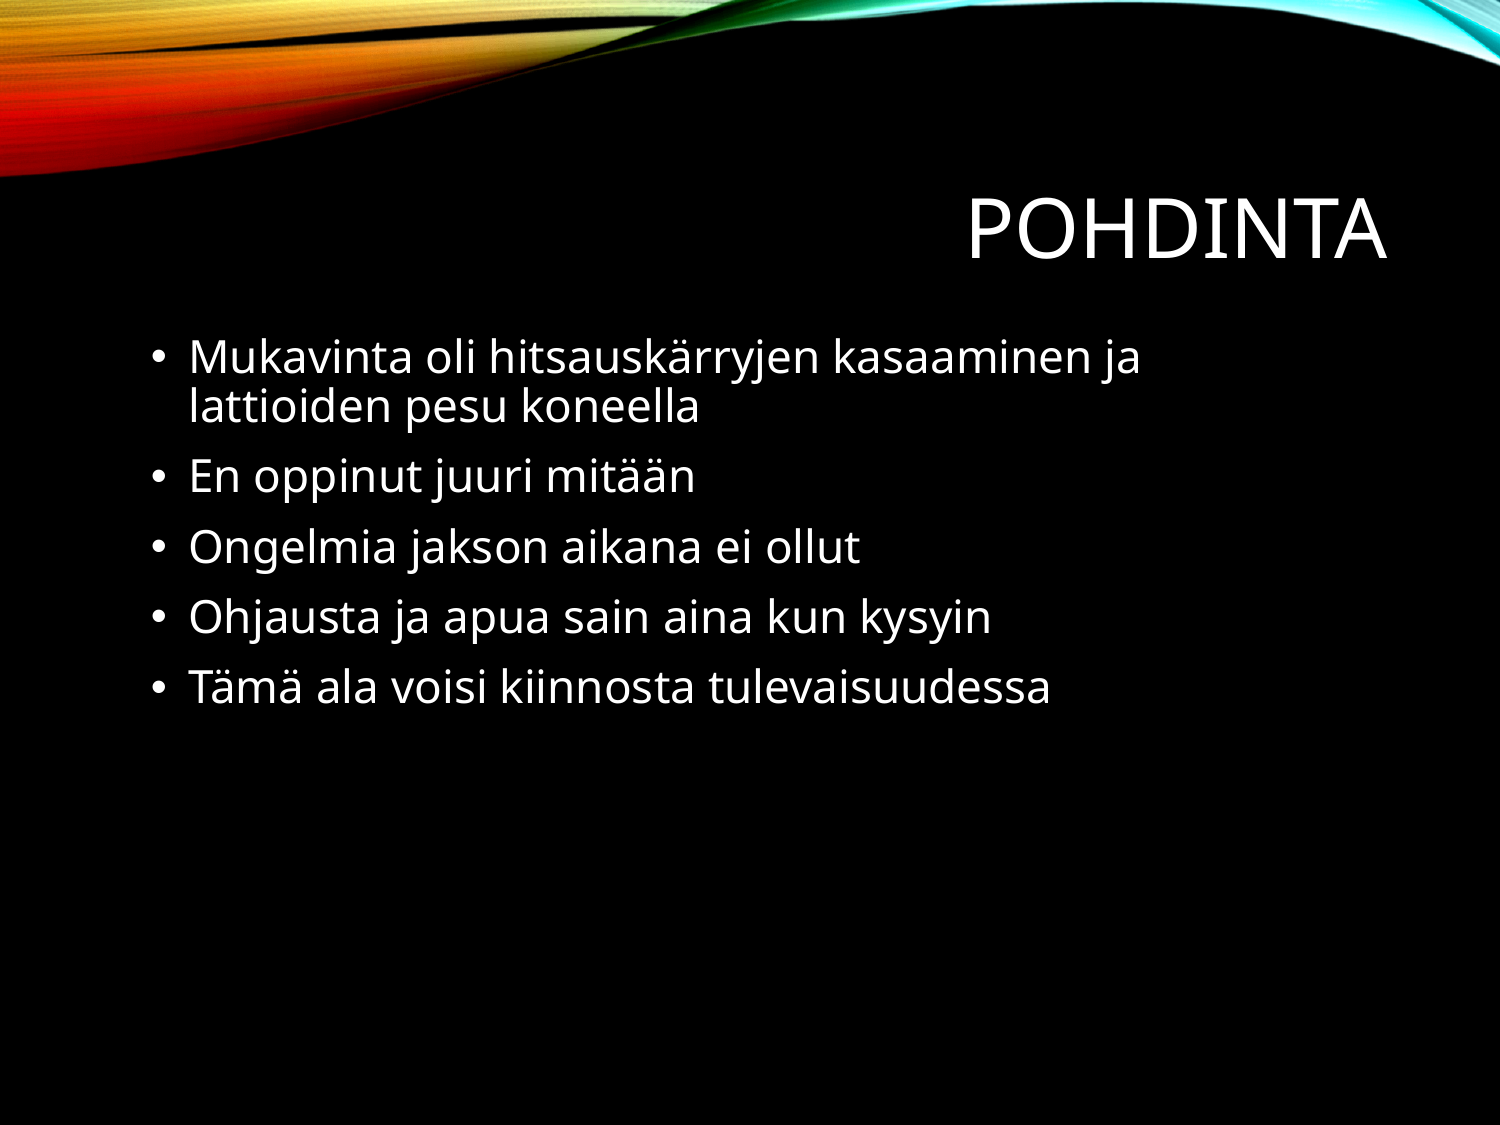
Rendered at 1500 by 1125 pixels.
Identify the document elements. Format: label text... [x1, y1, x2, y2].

title Pohdinta [356, 125, 1403, 338]
picture [0, 0, 1500, 178]
list Mukavinta oli hitsauskärryjen kasaaminen ja lattioiden pesu koneella En oppinut juuri mitään Ongelmia jakson aikana ei ollut Ohjausta ja apua sain aina kun kysyin Tämä ala voisi kiinnosta tulevaisuudessa [135, 326, 1352, 893]
